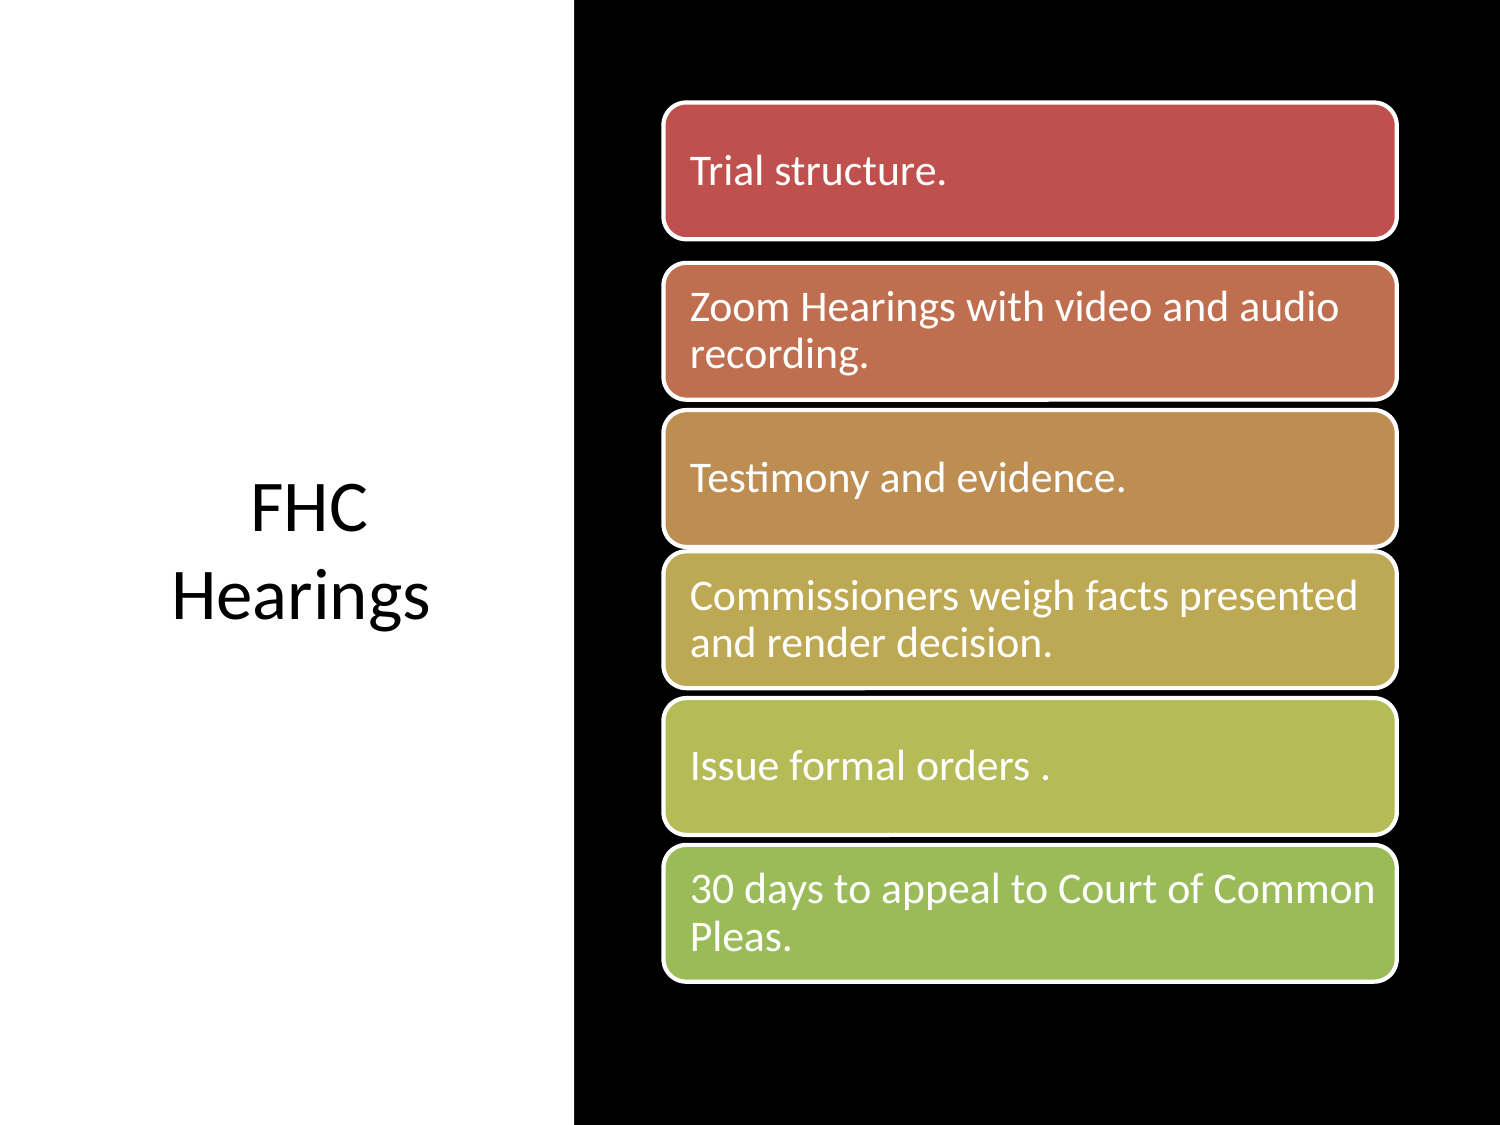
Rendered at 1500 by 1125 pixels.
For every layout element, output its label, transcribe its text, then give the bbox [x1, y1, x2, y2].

text_box [0, 0, 576, 1125]
title FHC Hearings [102, 102, 516, 991]
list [663, 102, 1398, 991]
